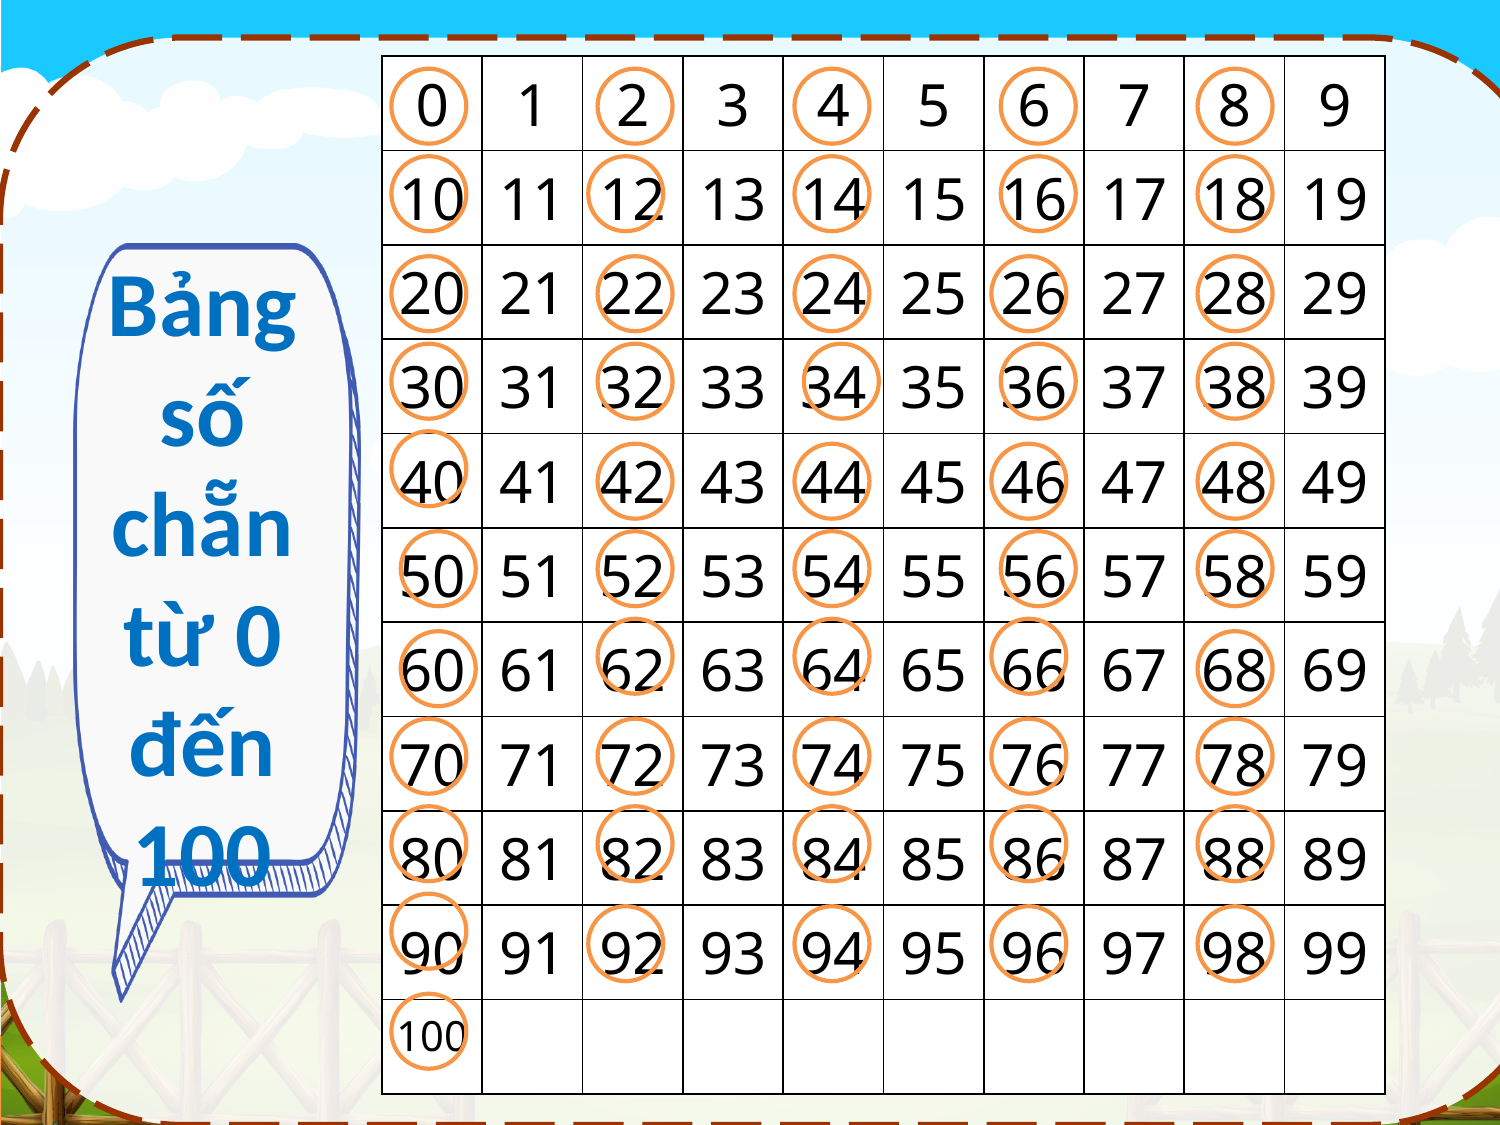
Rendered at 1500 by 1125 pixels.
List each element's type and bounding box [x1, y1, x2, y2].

picture [0, 0, 1500, 1125]
text_box [49, 237, 362, 1003]
